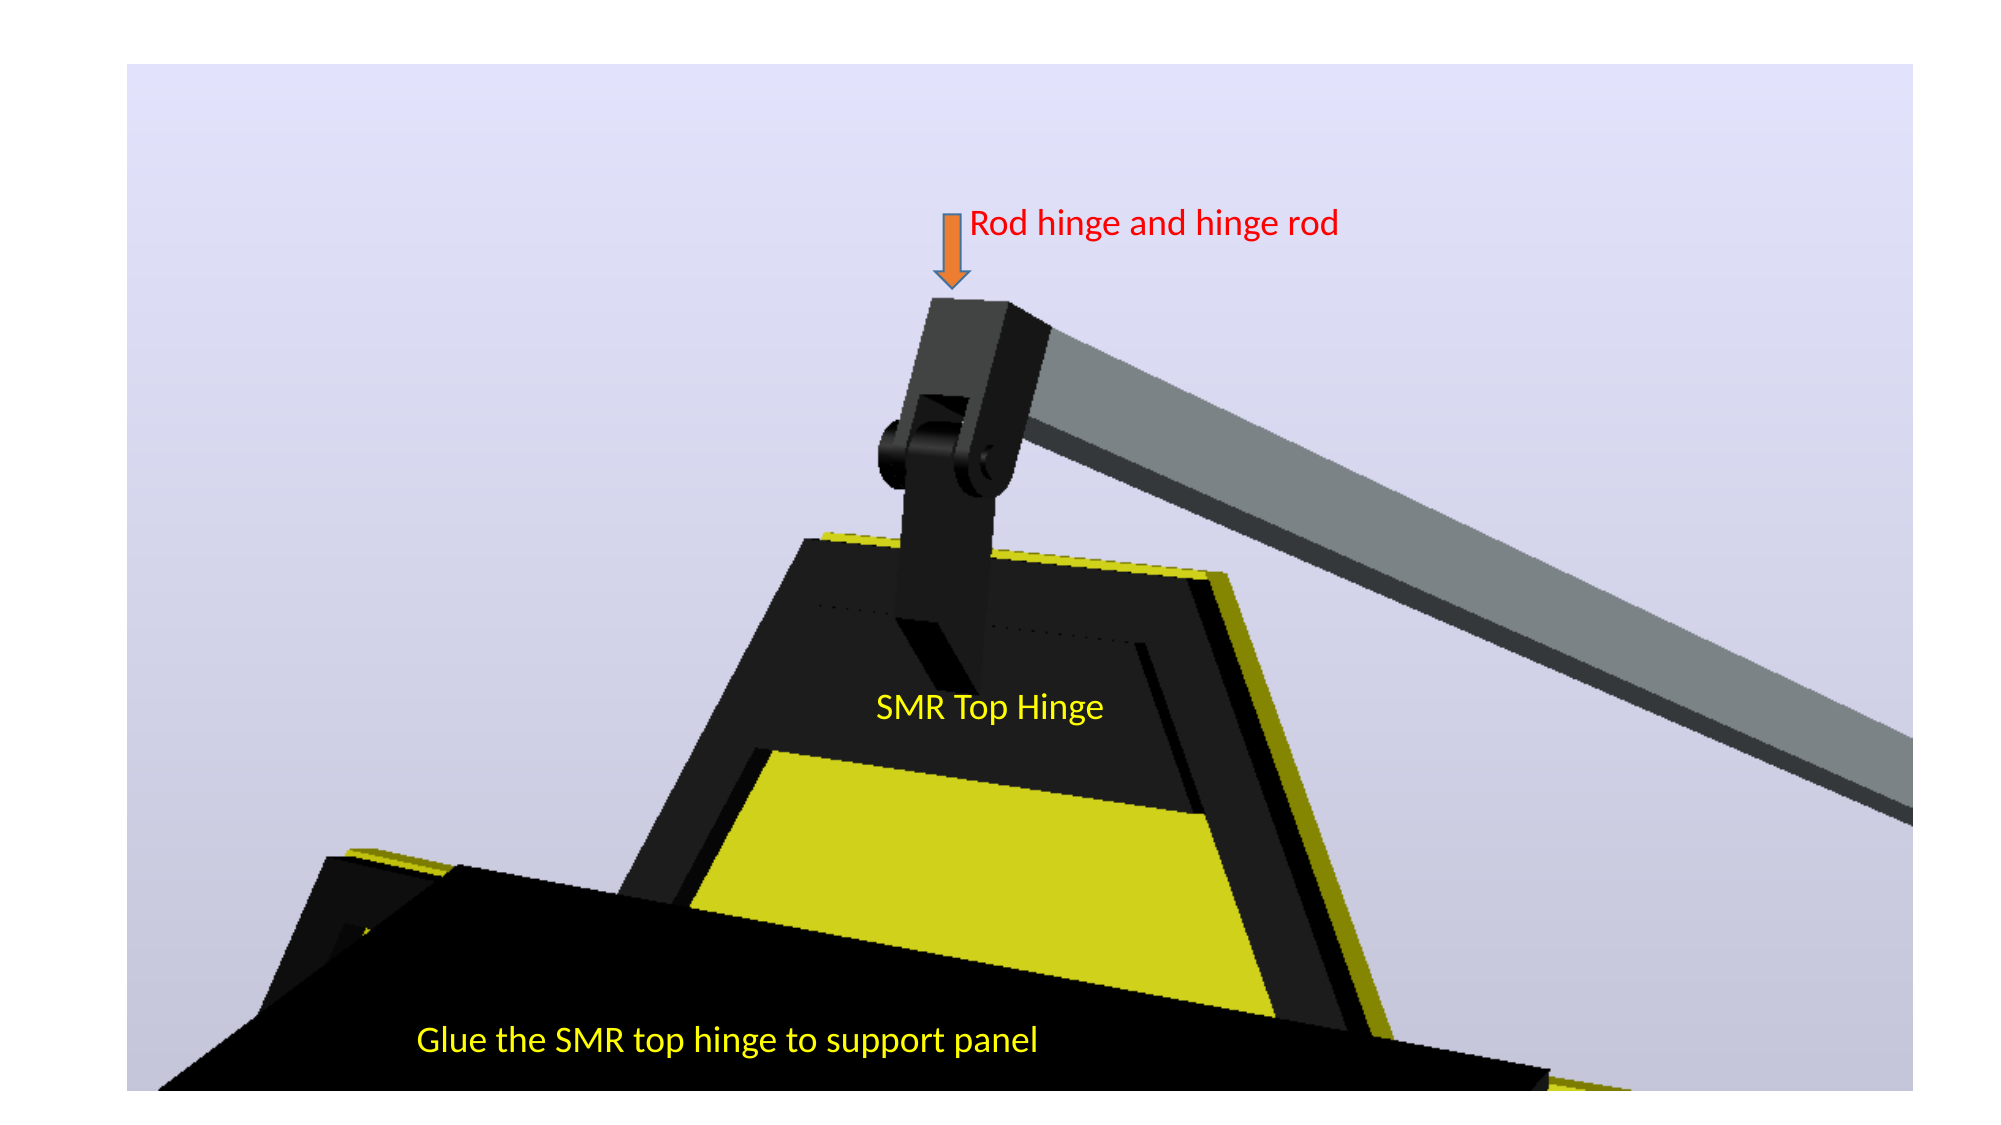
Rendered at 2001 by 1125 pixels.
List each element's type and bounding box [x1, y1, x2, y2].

picture [127, 64, 1913, 1091]
